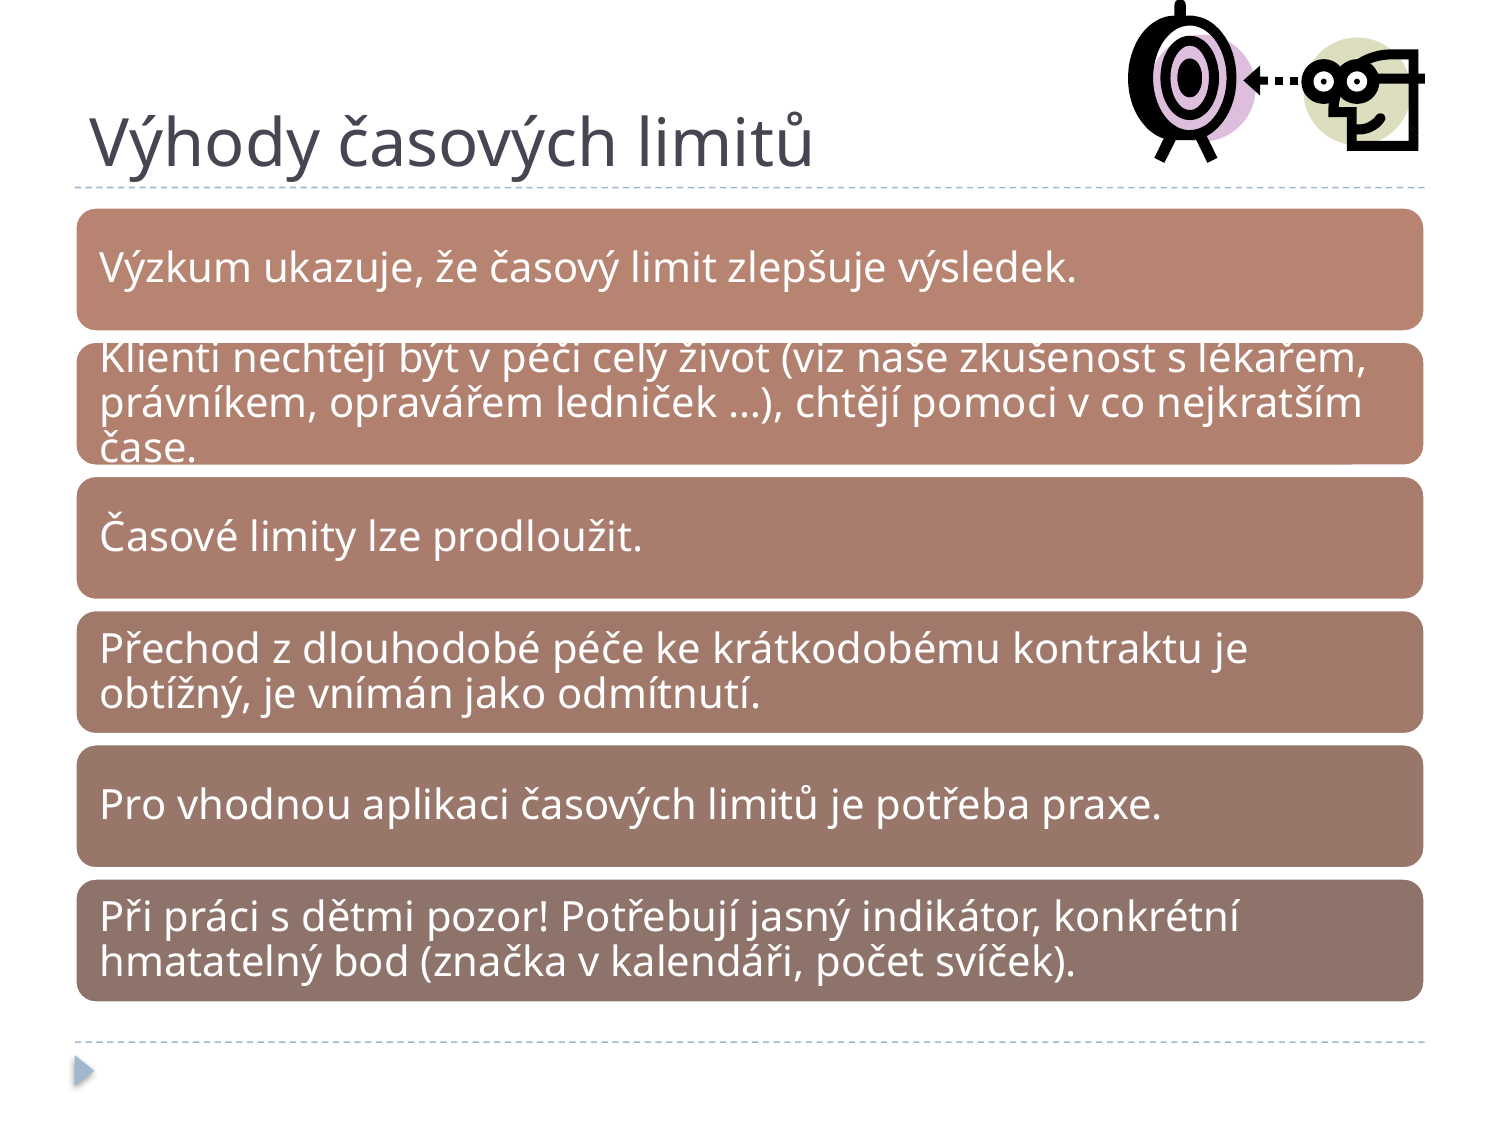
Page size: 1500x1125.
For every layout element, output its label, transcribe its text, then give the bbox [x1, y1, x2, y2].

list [74, 199, 1426, 1011]
picture [1127, 0, 1426, 164]
title Výhody časových limitů [75, 24, 1425, 188]
